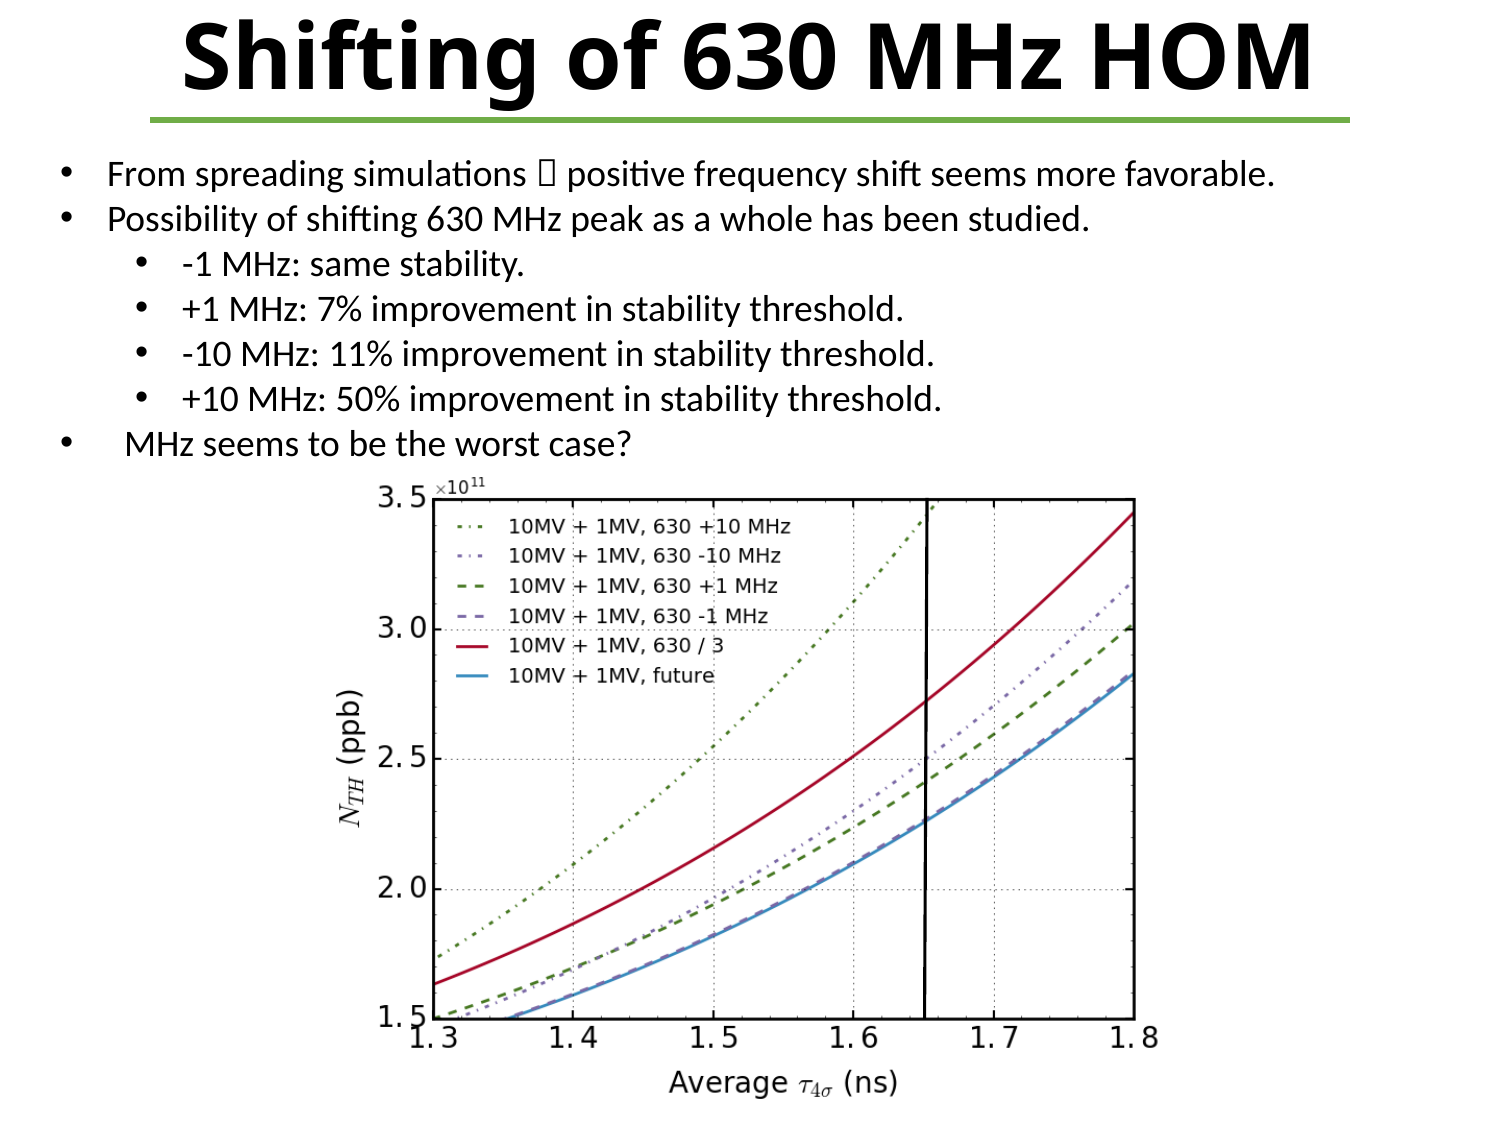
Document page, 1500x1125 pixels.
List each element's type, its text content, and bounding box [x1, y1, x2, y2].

title Shifting of 630 MHz HOM [0, 0, 1500, 120]
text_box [333, 474, 1167, 1100]
